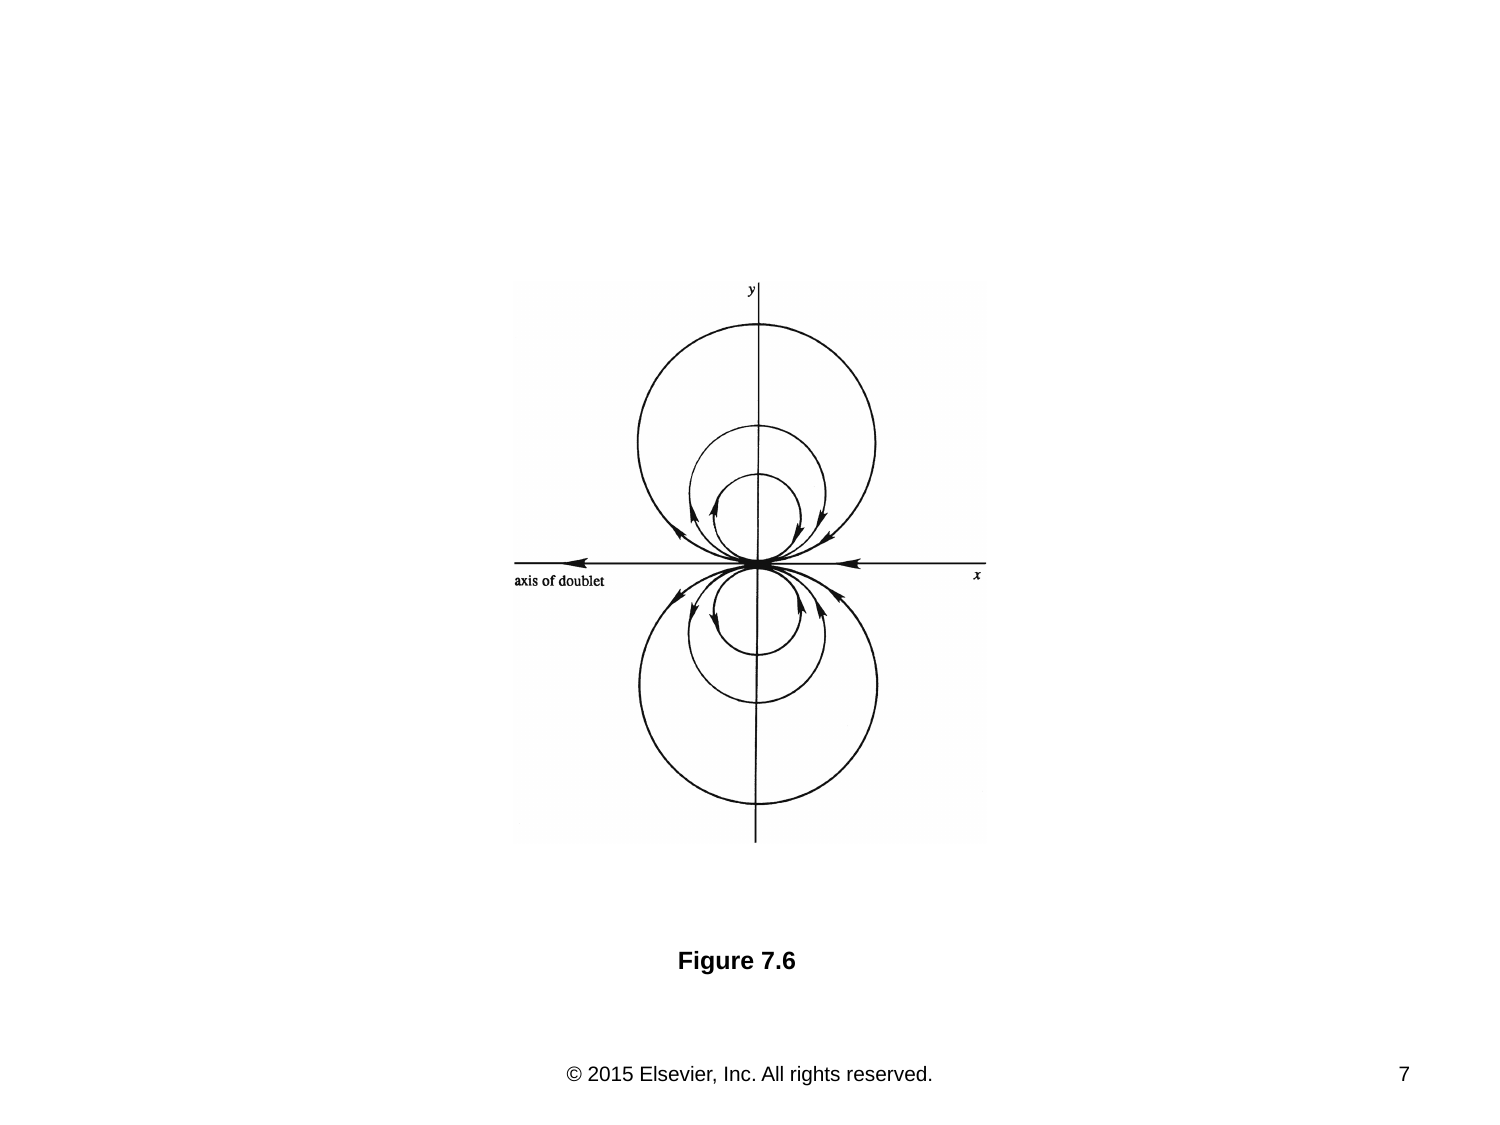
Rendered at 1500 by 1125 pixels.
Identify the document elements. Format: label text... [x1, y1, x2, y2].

slide_number 7 [1074, 1042, 1425, 1103]
text_box Figure 7.6 [663, 937, 819, 983]
picture [512, 281, 987, 844]
footer © 2015 Elsevier, Inc. All rights reserved. [512, 1042, 988, 1103]
